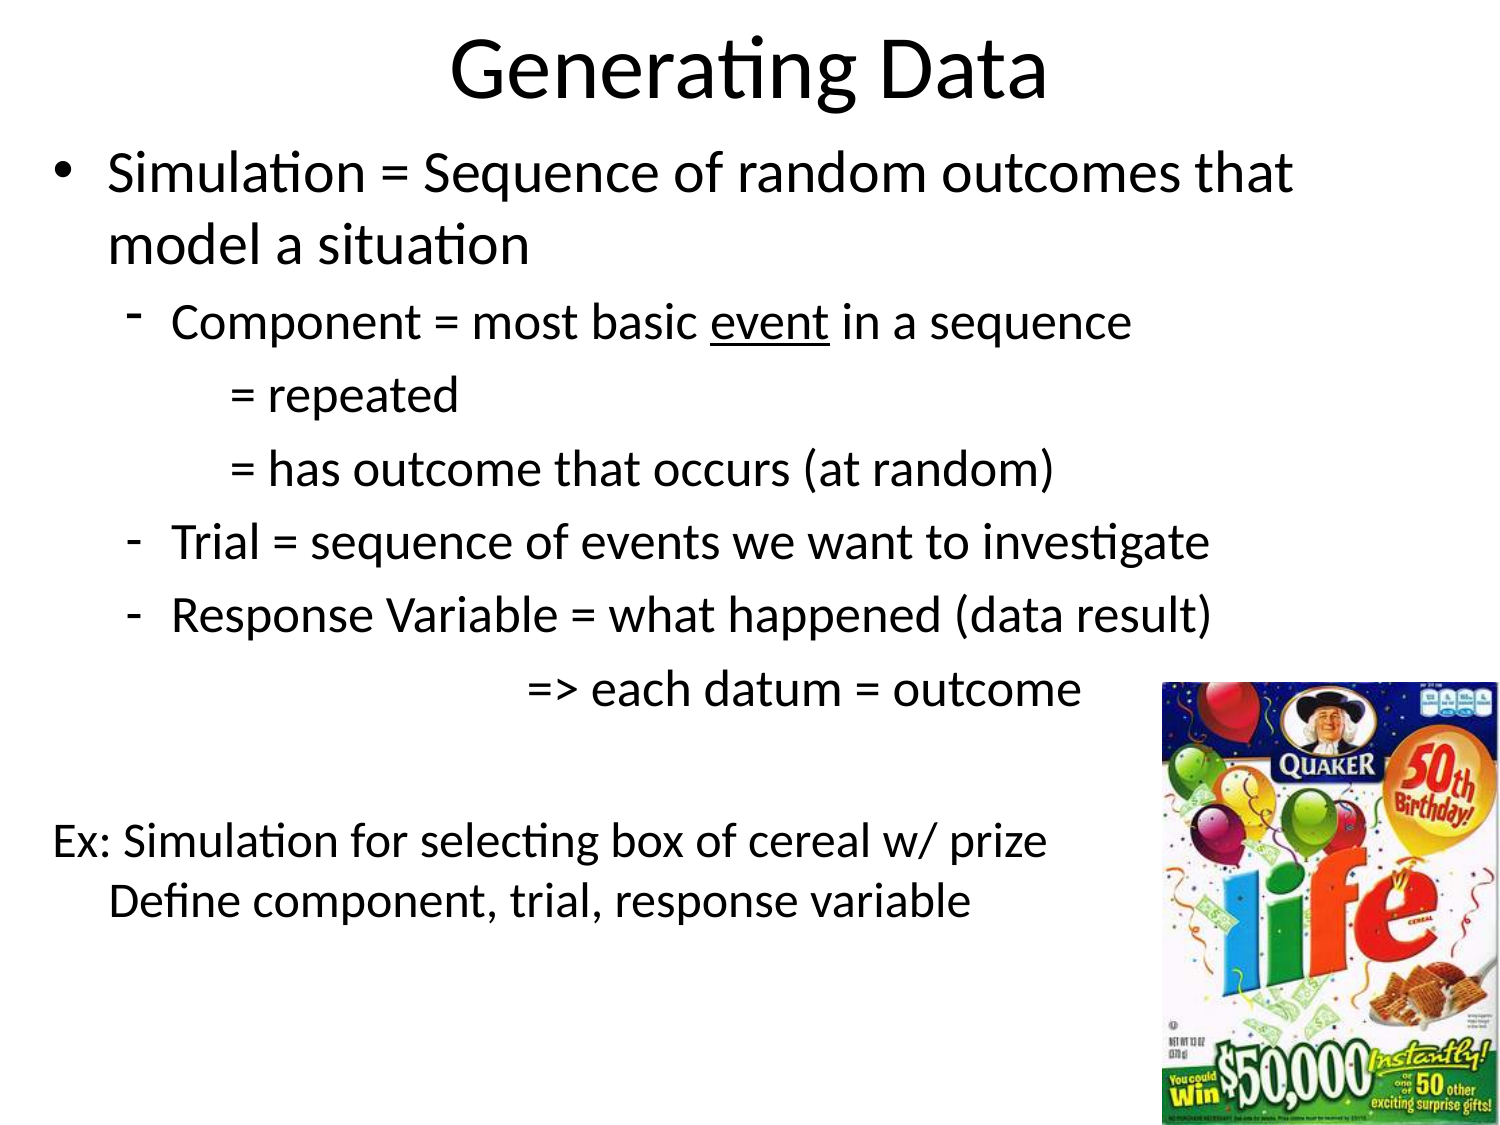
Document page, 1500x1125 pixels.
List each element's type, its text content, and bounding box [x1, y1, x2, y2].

list Simulation = Sequence of random outcomes that model a situation Component = most basic event in a sequence = repeated = has outcome that occurs (at random) Trial = sequence of events we want to investigate Response Variable = what happened (data result) => each datum = outcome [37, 125, 1463, 725]
picture [1162, 682, 1500, 1125]
text_box Ex: Simulation for selecting box of cereal w/ prize Define component, trial, response variable [37, 799, 1125, 935]
title Generating Data [75, 0, 1425, 125]
